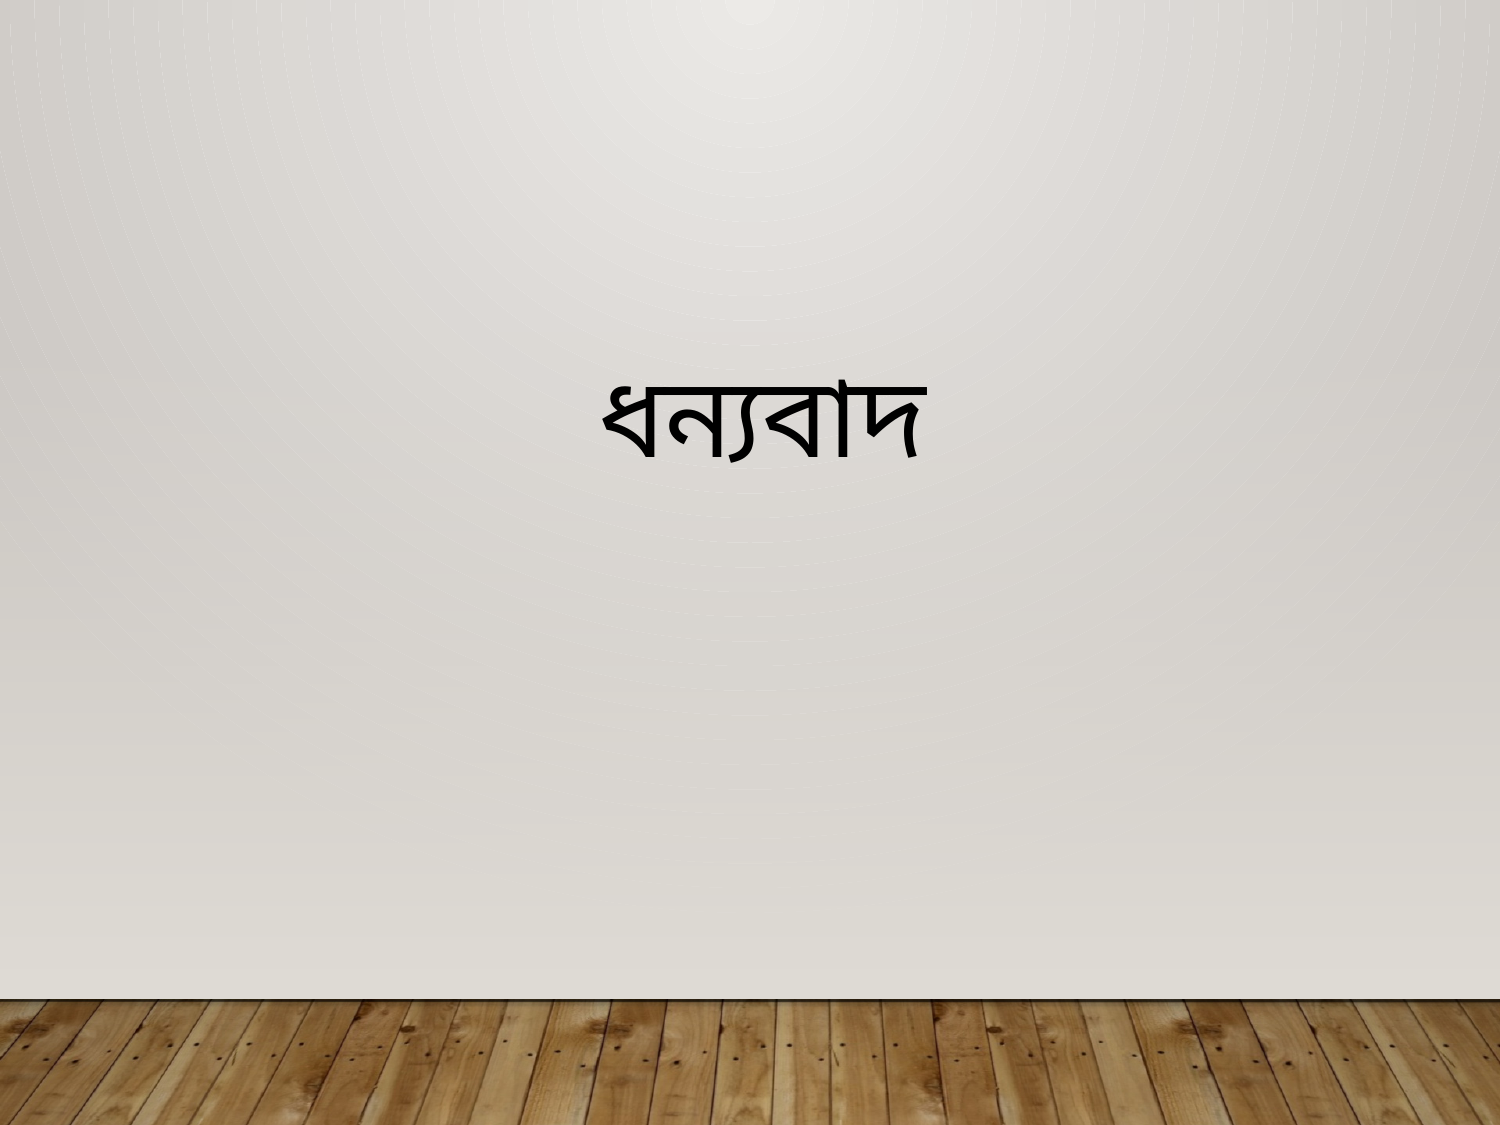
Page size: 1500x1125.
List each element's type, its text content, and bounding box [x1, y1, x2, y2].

picture [0, 999, 1500, 1125]
text_box ধন্যবাদ [112, 337, 1413, 488]
